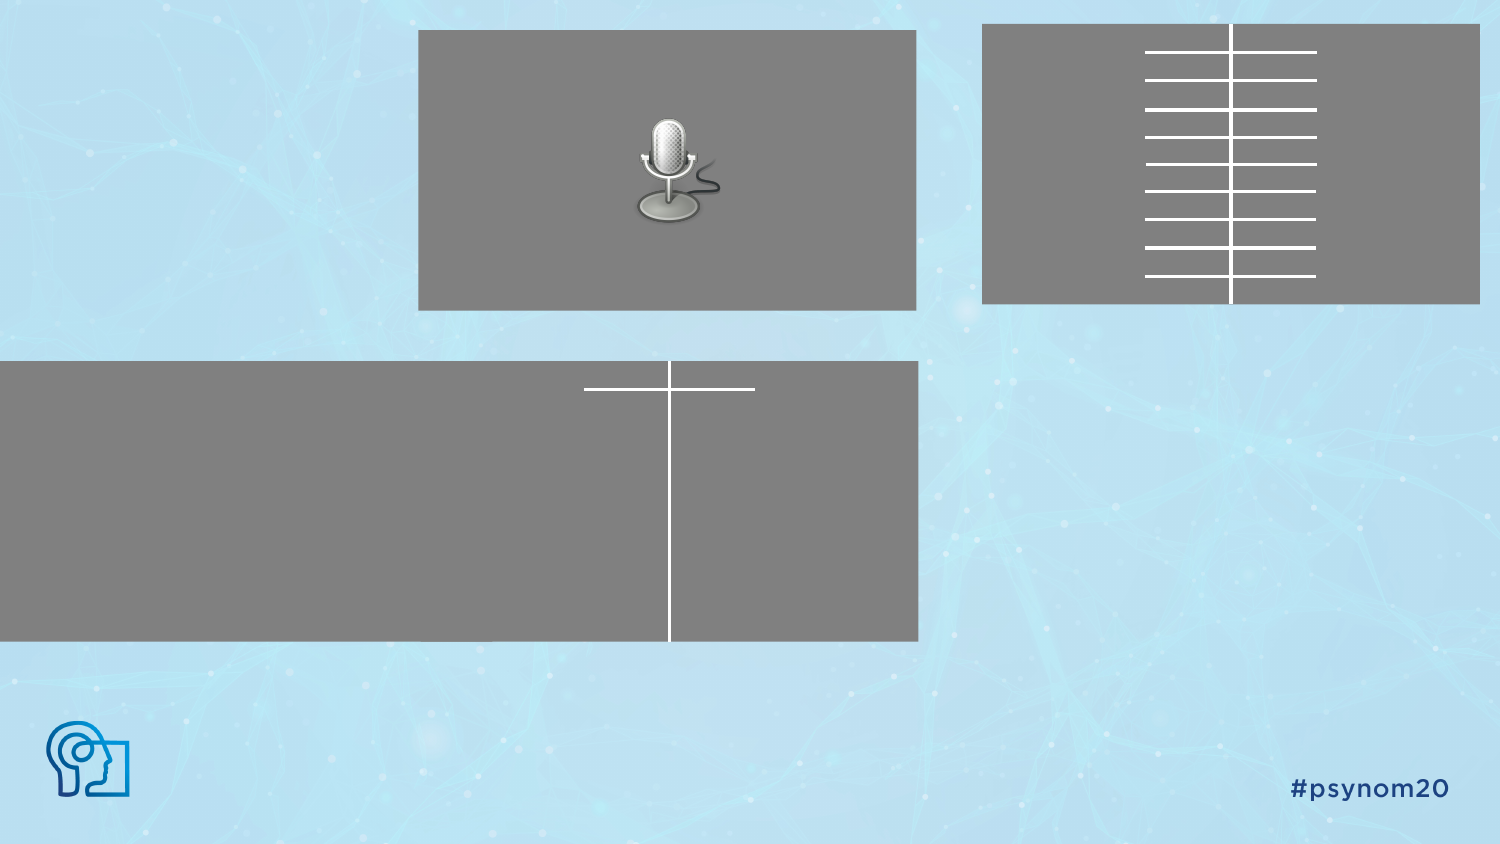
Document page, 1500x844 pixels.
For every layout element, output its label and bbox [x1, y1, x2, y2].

text_box [981, 23, 1481, 305]
text_box [418, 30, 917, 311]
text_box [420, 361, 919, 642]
text_box [0, 360, 493, 643]
picture [0, 0, 1500, 844]
